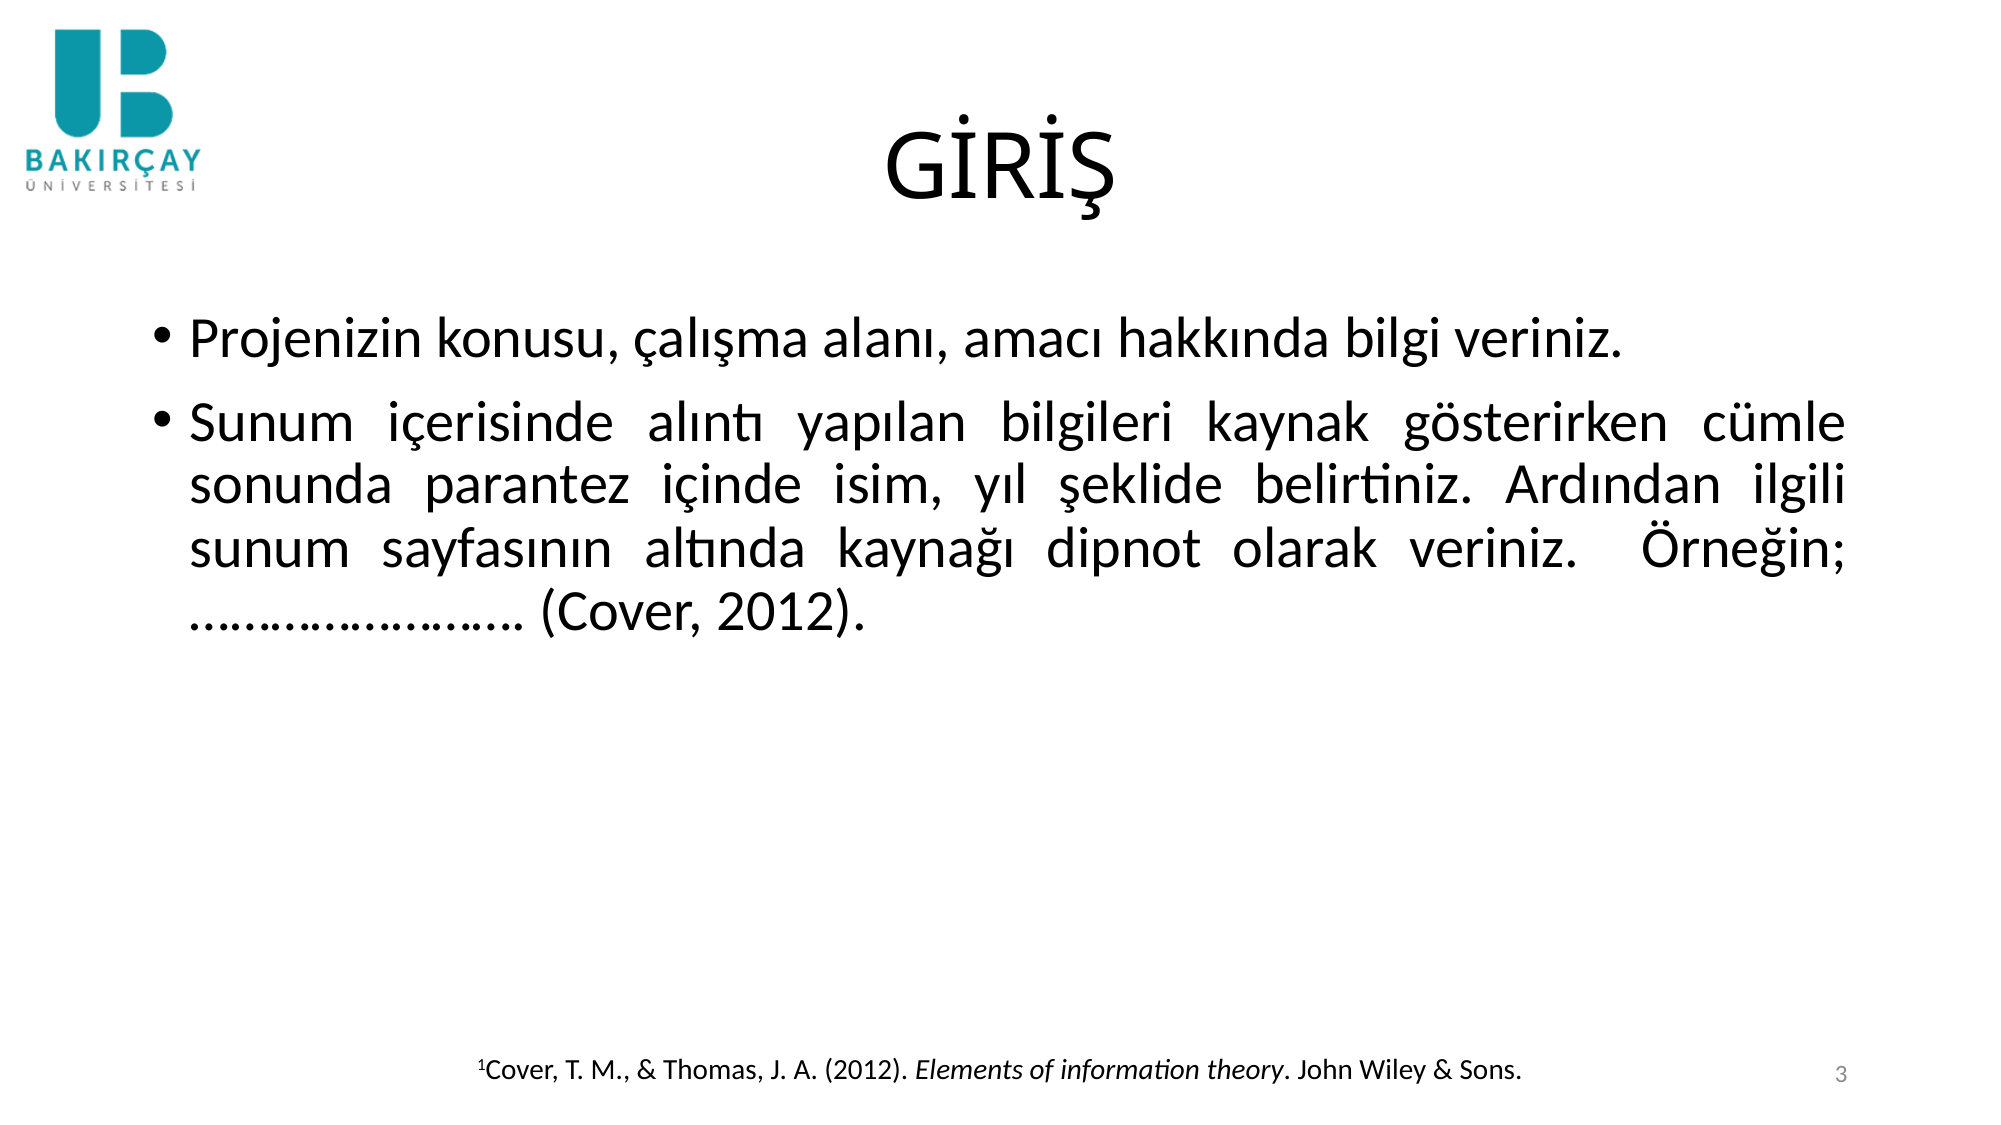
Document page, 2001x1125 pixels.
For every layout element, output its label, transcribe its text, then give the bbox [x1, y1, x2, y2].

slide_number 3 [1412, 1042, 1863, 1103]
text_box 1Cover, T. M., & Thomas, J. A. (2012). Elements of information theory. John Wiley & Sons. [301, 1042, 1699, 1093]
picture [25, 21, 203, 199]
list Projenizin konusu, çalışma alanı, amacı hakkında bilgi veriniz. Sunum içerisinde alıntı yapılan bilgileri kaynak gösterirken cümle sonunda parantez içinde isim, yıl şeklide belirtiniz. Ardından ilgili sunum sayfasının altında kaynağı dipnot olarak veriniz. Örneğin; ……………………. (Cover, 2012). [137, 299, 1863, 1014]
title GİRİŞ [137, 59, 1863, 278]
